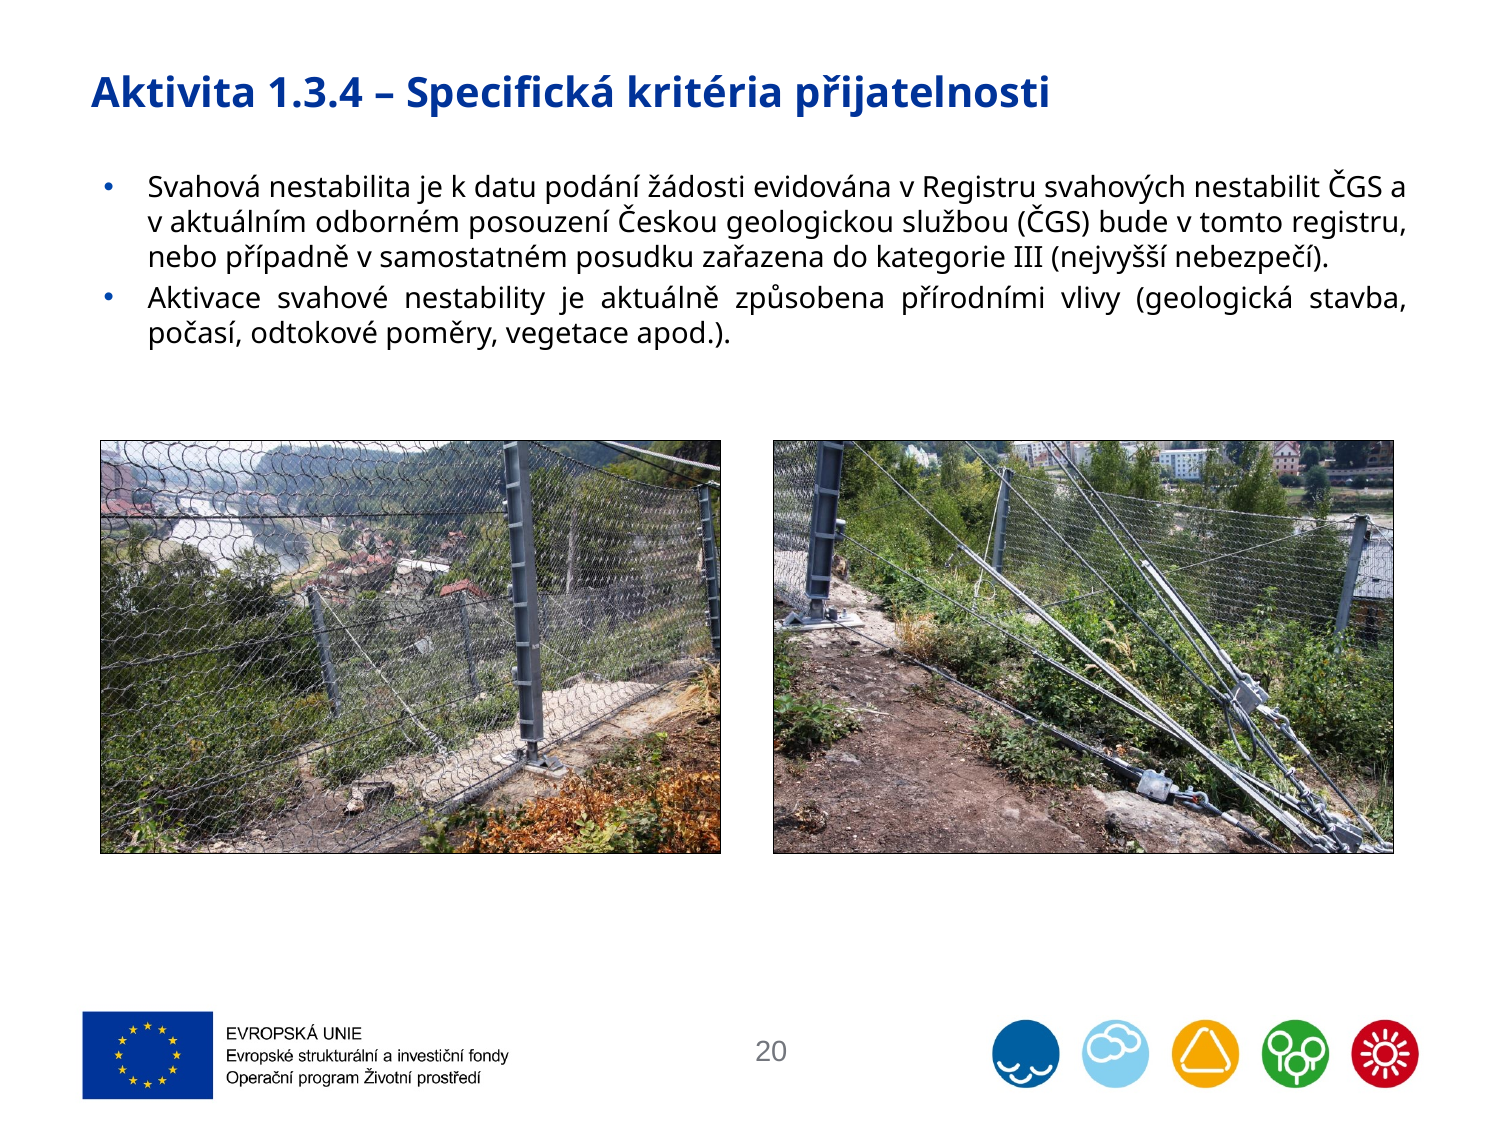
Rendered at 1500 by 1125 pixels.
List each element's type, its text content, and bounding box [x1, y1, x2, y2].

picture [773, 440, 1394, 854]
title Aktivita 1.3.4 – Specifická kritéria přijatelnosti [76, 45, 1424, 138]
picture [53, 999, 561, 1112]
slide_number 20 [596, 1024, 947, 1103]
picture [986, 1015, 1424, 1094]
picture [100, 440, 721, 854]
list Svahová nestabilita je k datu podání žádosti evidována v Registru svahových nestabilit ČGS a v aktuálním odborném posouzení Českou geologickou službou (ČGS) bude v tomto registru, nebo případně v samostatném posudku zařazena do kategorie III (nejvyšší nebezpečí). Aktivace svahové nestability je aktuálně způsobena přírodními vlivy (geologická stavba, počasí, odtokové poměry, vegetace apod.). [88, 160, 1424, 965]
